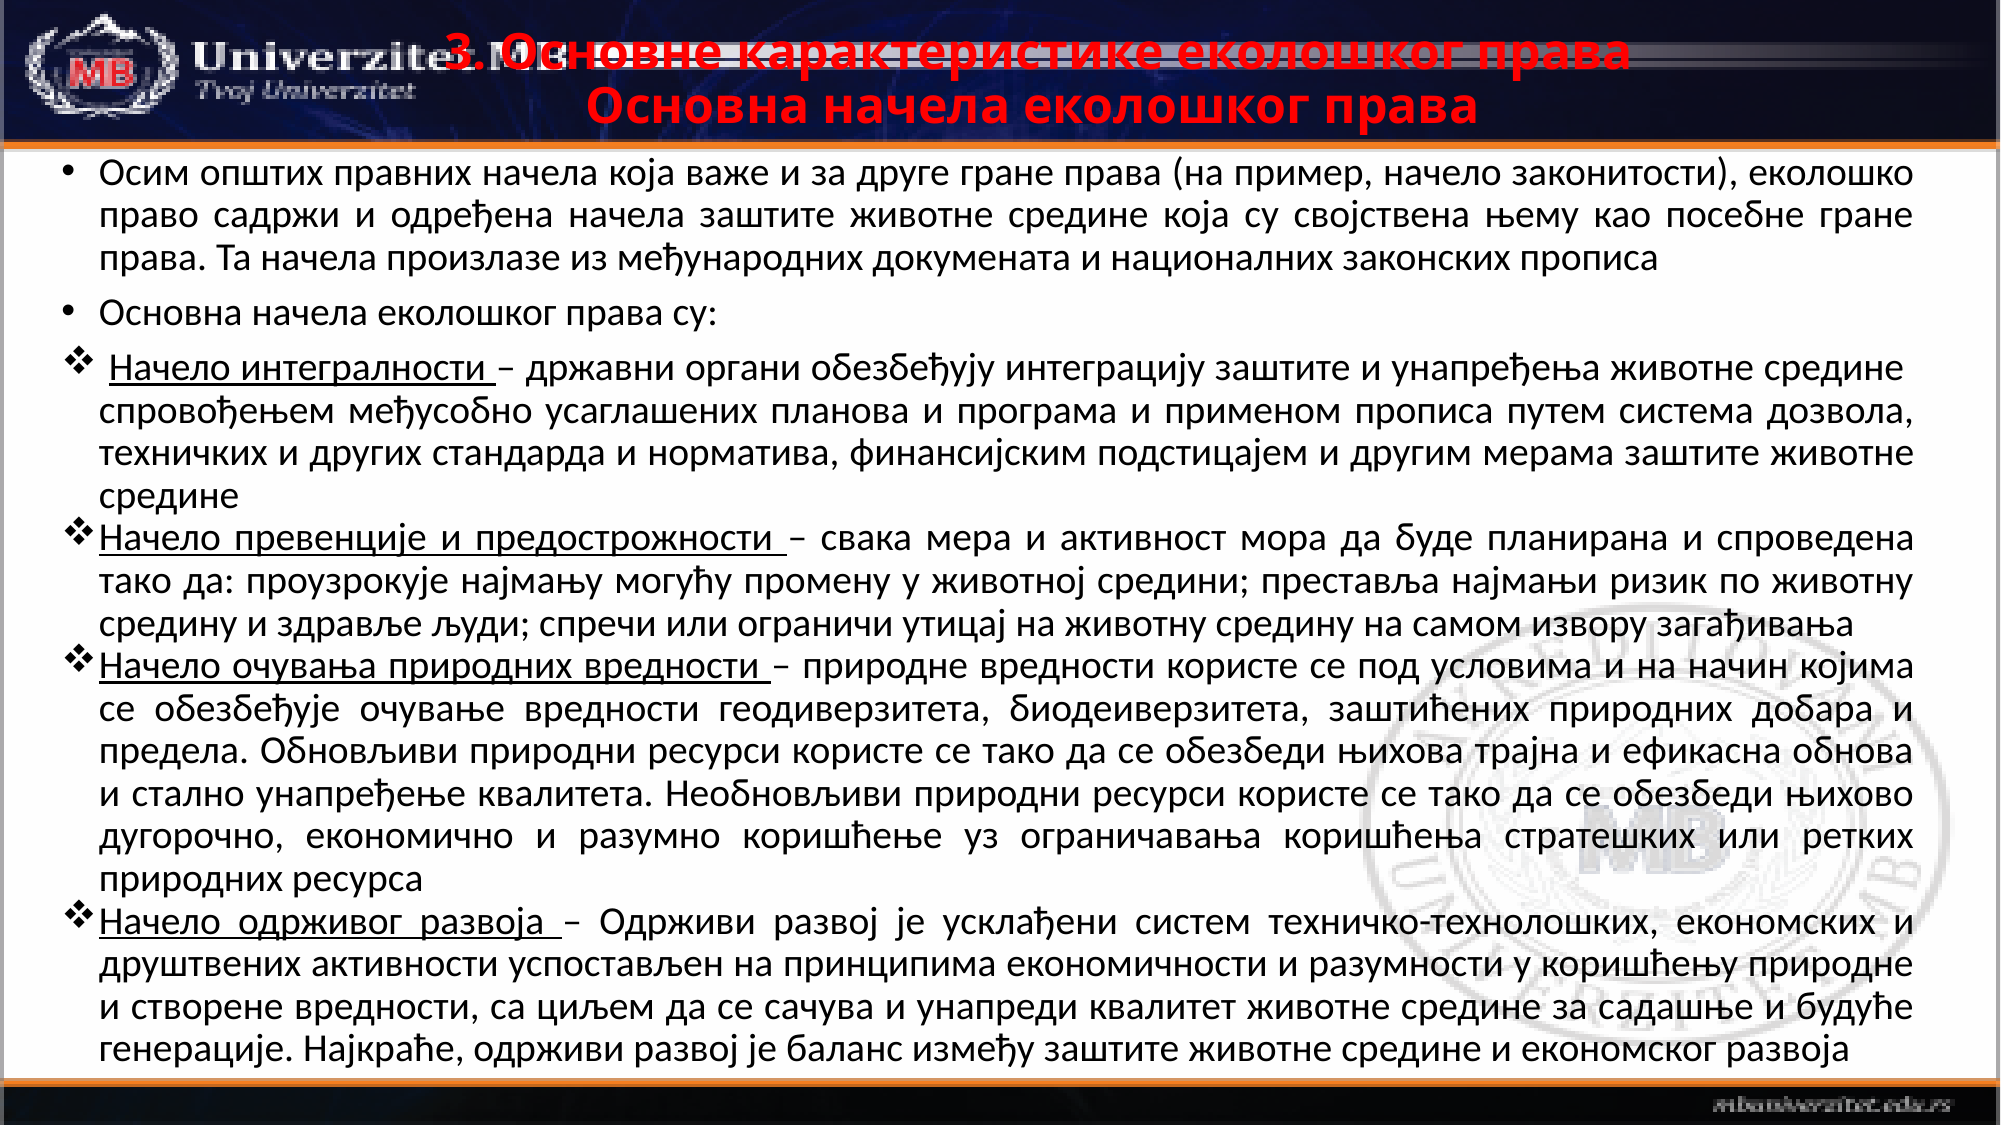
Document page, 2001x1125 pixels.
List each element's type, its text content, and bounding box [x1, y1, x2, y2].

picture [0, 0, 2001, 1125]
list Осим општих правних начела која важе и за друге гране права (на пример, начело законитости), еколошко право садржи и одређена начела заштите животне средине која су својствена њему као посебне гране права. Та начела произлазе из међународних докумената и националних законских прописа Основна начела еколошког права су: Начело интегралности – државни органи обезбеђују интеграцију заштите и унапређења животне средине спровођењем међусобно усаглашених планова и програма и применом прописа путем система дозвола, техничких и других стандарда и норматива, финансијским подстицајем и другим мерама заштите животне средине Начело превенције и предострожности – свака мера и активност мора да буде планирана и спроведена тако да: проузрокује најмању могућу промену у животној средини; преставља најмањи ризик по животну средину и здравље људи; спречи или ограничи утицај на животну средину на самом извору загађивања Начело очувања природних вредности – природне вредности користе се под условима и на начин којима се обезбеђује очување вредности геодиверзитета, биодеиверзитета, заштићених природних добара и предела. Обновљиви природни ресурси користе се тако да се обезбеди њихова трајна и ефикасна обнова и стално унапређење квалитета. Необновљиви природни ресурси користе се тако да се обезбеди њихово дугорочно, економично и разумно коришћење уз ограничавања коришћења стратешких или ретких природних ресурса Начело одрживог развоја – Одрживи развој је усклађени систем техничко-технолошких, економских и друштвених активности успостављен на принципима економичности и разумности у коришћењу природне и створене вредности, са циљем да се сачува и унапреди квалитет животне средине за садашње и будуће генерације. Најкраће, одрживи развој је баланс између заштите животне средине и економског развоја [46, 143, 1931, 1125]
title 3. Основне карактеристике еколошког права Основна начела еколошког права [137, 16, 1863, 143]
